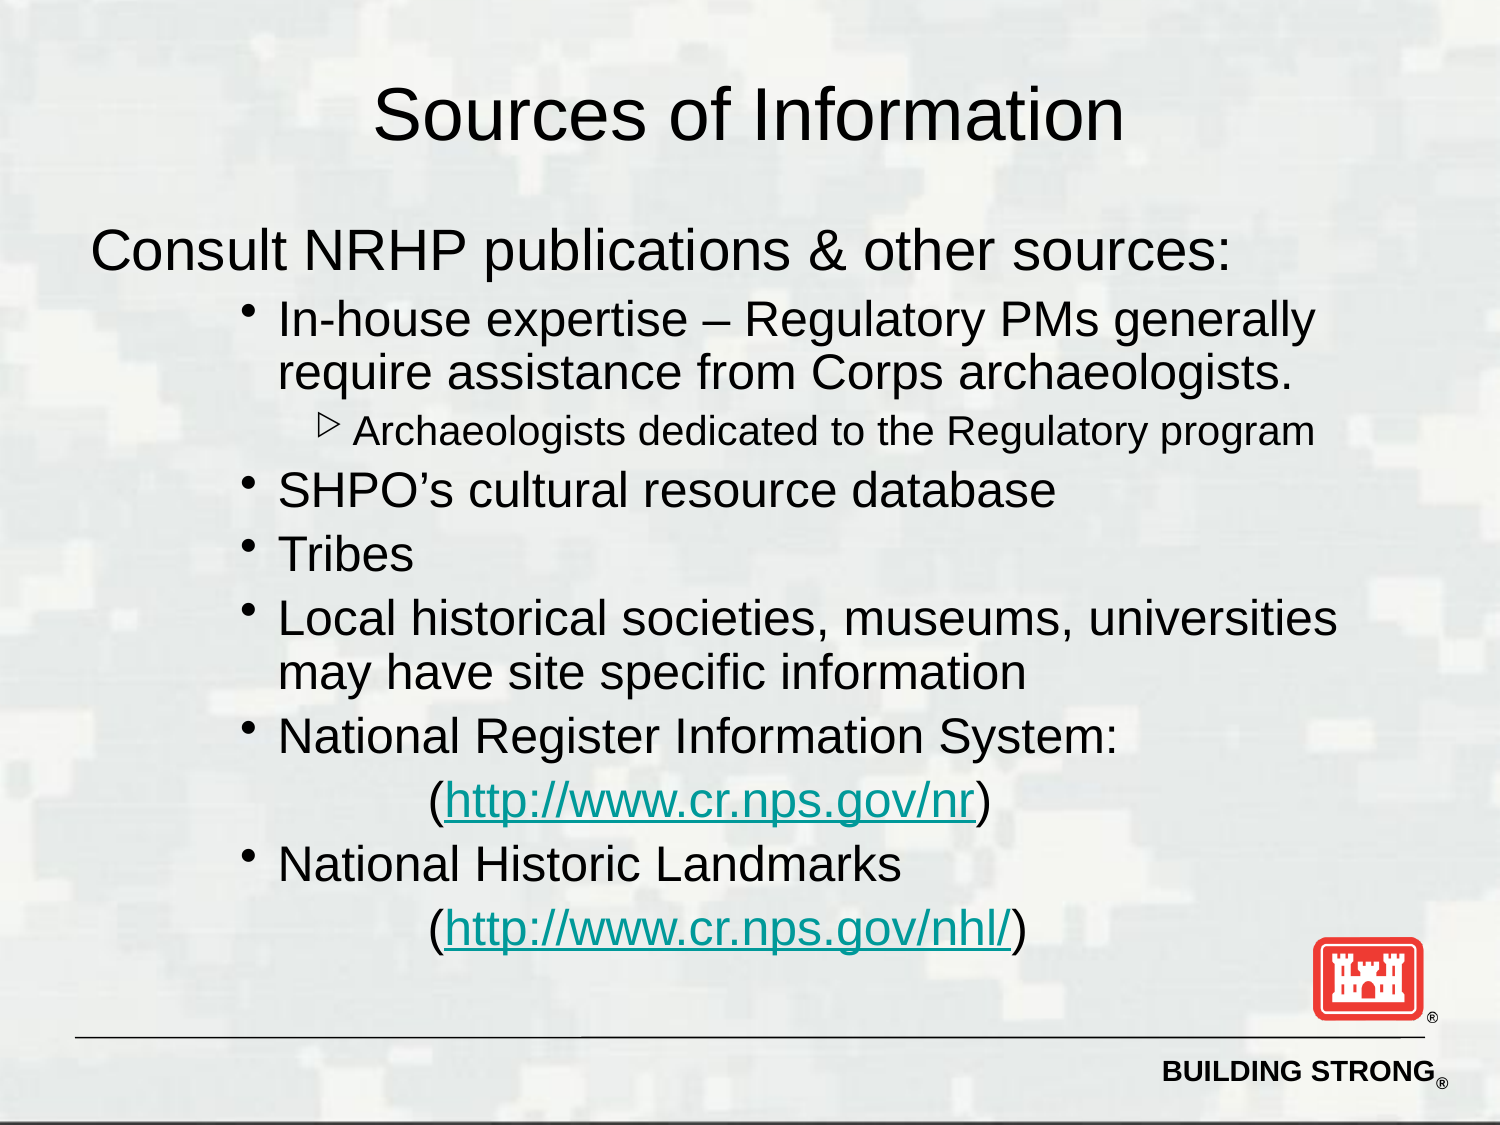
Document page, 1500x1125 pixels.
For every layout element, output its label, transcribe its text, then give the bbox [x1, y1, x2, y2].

list Consult NRHP publications & other sources: In-house expertise – Regulatory PMs generally require assistance from Corps archaeologists. Archaeologists dedicated to the Regulatory program SHPO’s cultural resource database Tribes Local historical societies, museums, universities may have site specific information National Register Information System: (http://www.cr.nps.gov/nr) National Historic Landmarks (http://www.cr.nps.gov/nhl/) [74, 212, 1451, 935]
title Sources of Information [74, 44, 1426, 176]
picture [0, 0, 1500, 1125]
